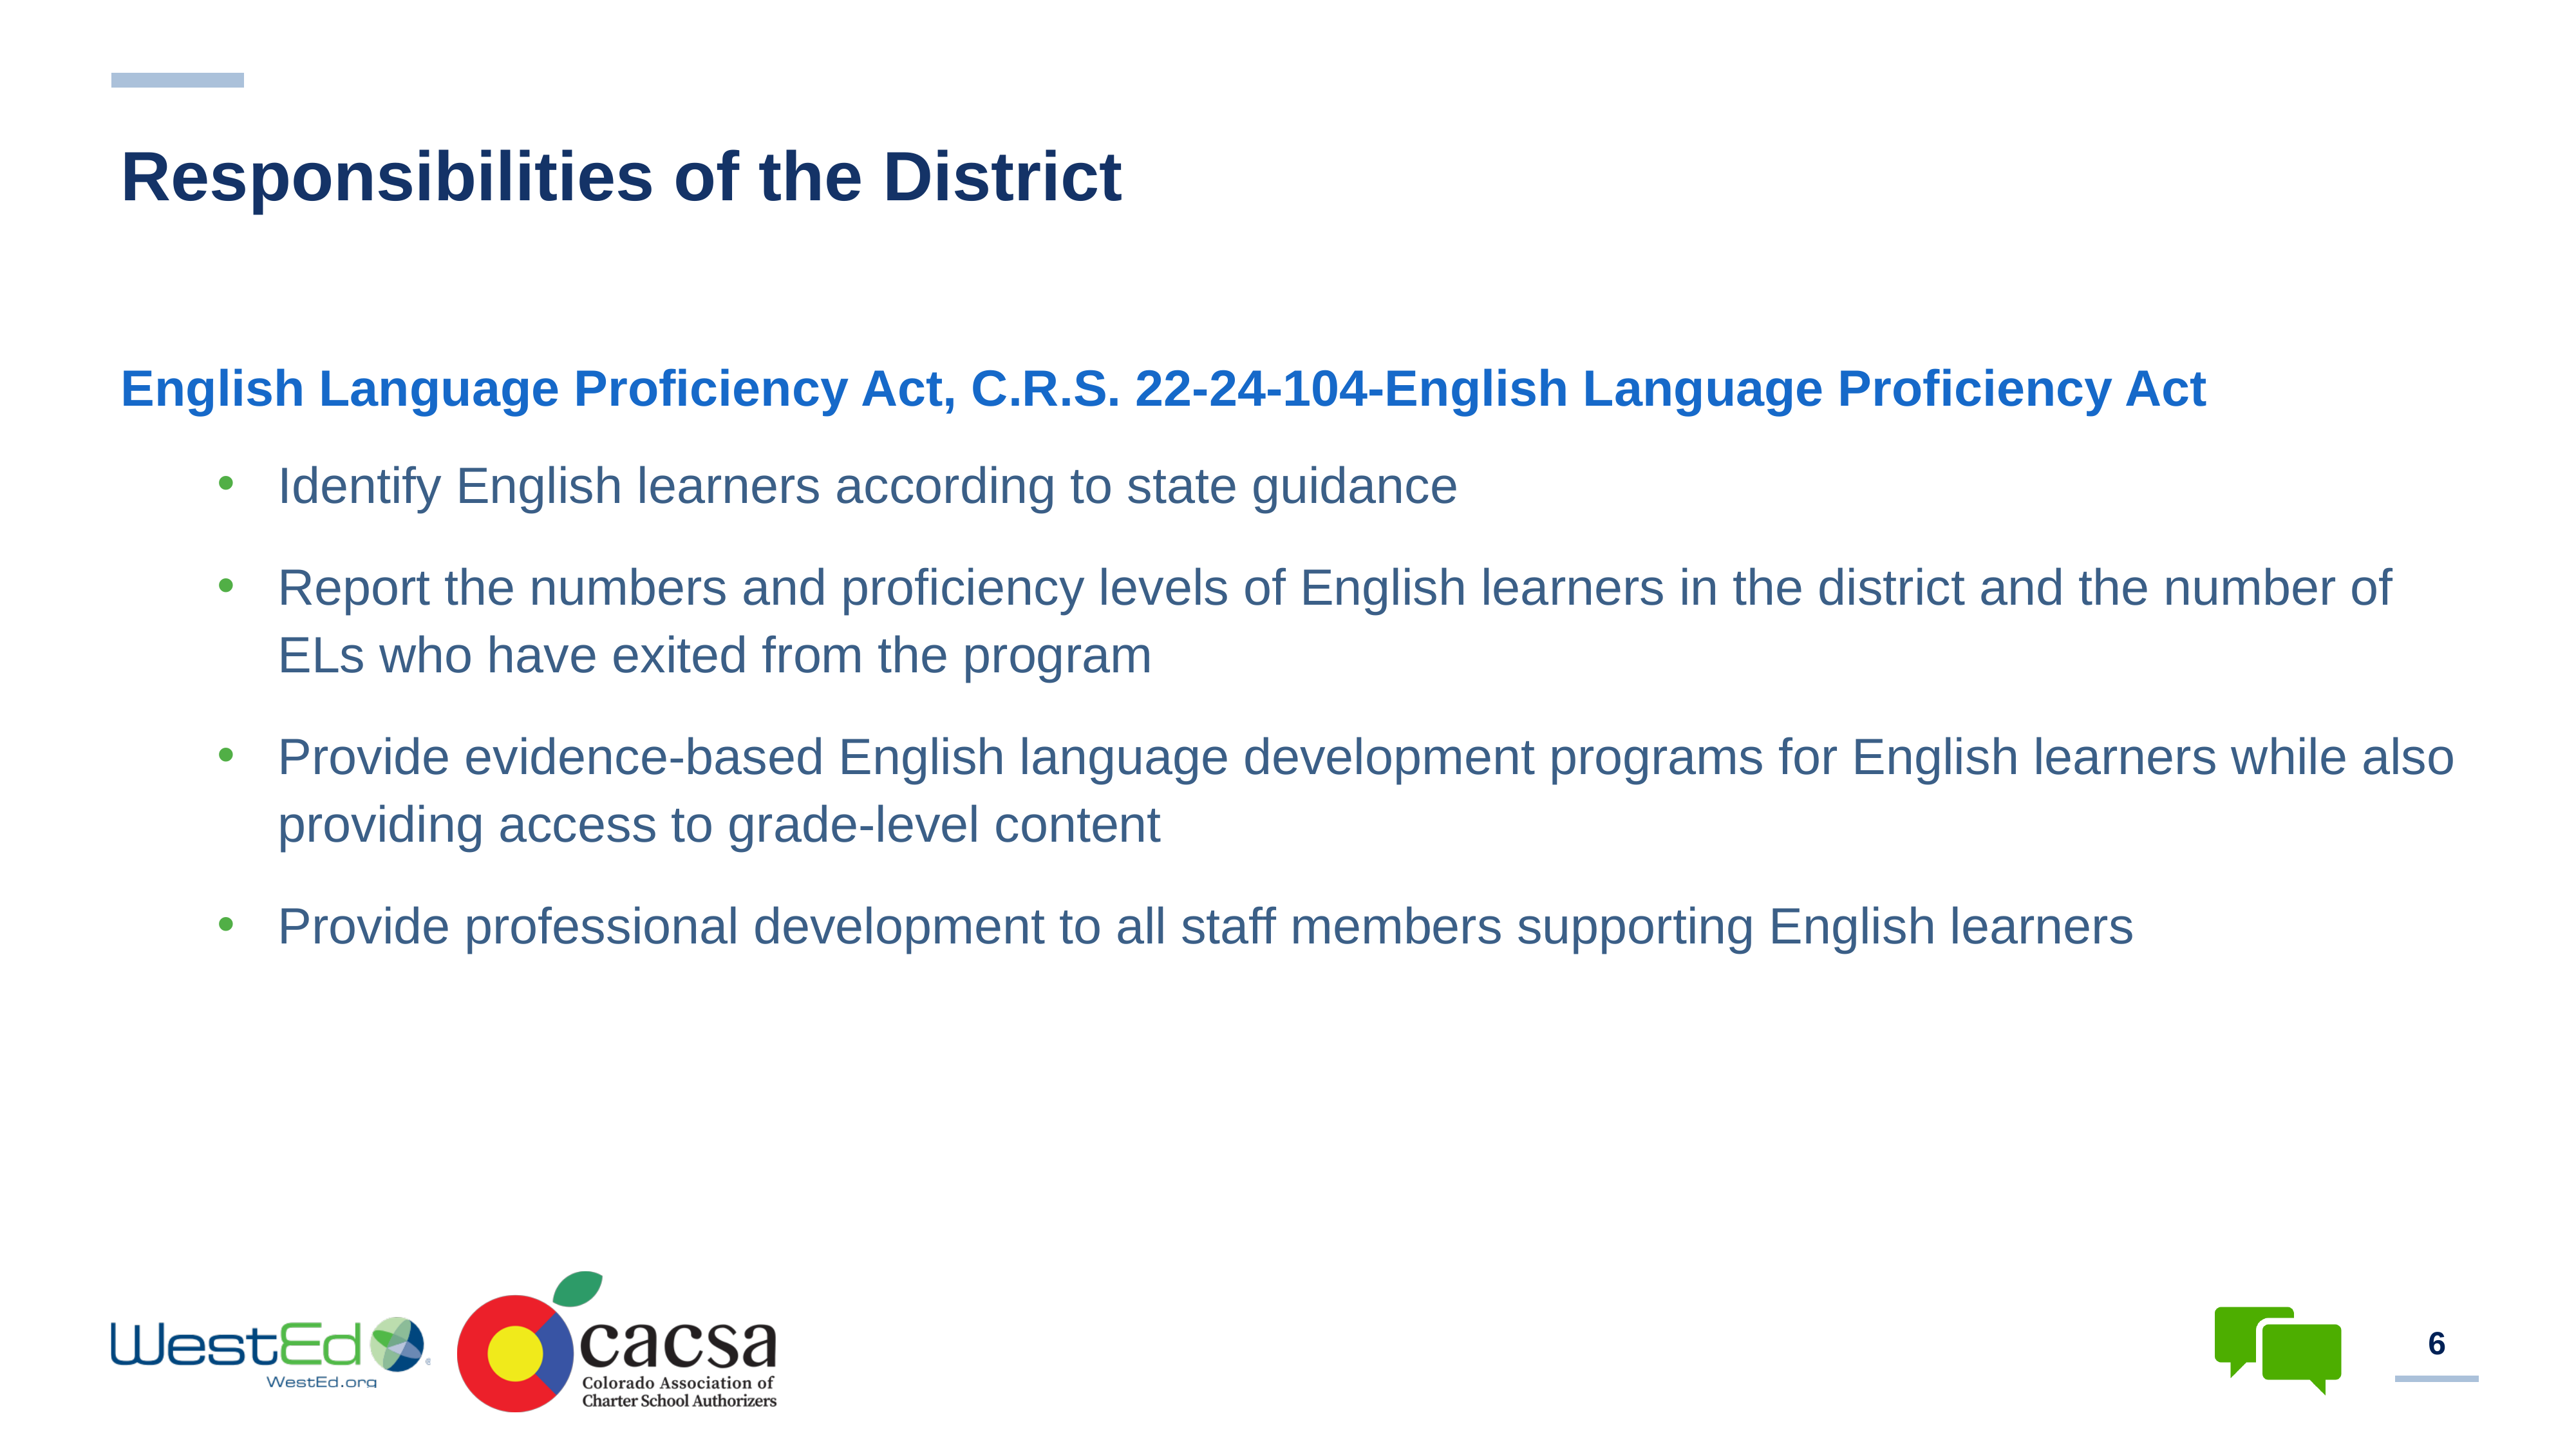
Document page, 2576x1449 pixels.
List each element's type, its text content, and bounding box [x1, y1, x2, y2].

list English Language Proficiency Act, C.R.S. 22-24-104-English Language Proficiency Act Identify English learners according to state guidance Report the numbers and proficiency levels of English learners in the district and the number of ELs who have exited from the program Provide evidence-based English language development programs for English learners while also providing access to grade-level content Provide professional development to all staff members supporting English learners [111, 343, 2468, 1248]
picture [457, 1271, 776, 1412]
picture [2202, 1275, 2354, 1427]
title Responsibilities of the District [111, 122, 2468, 289]
